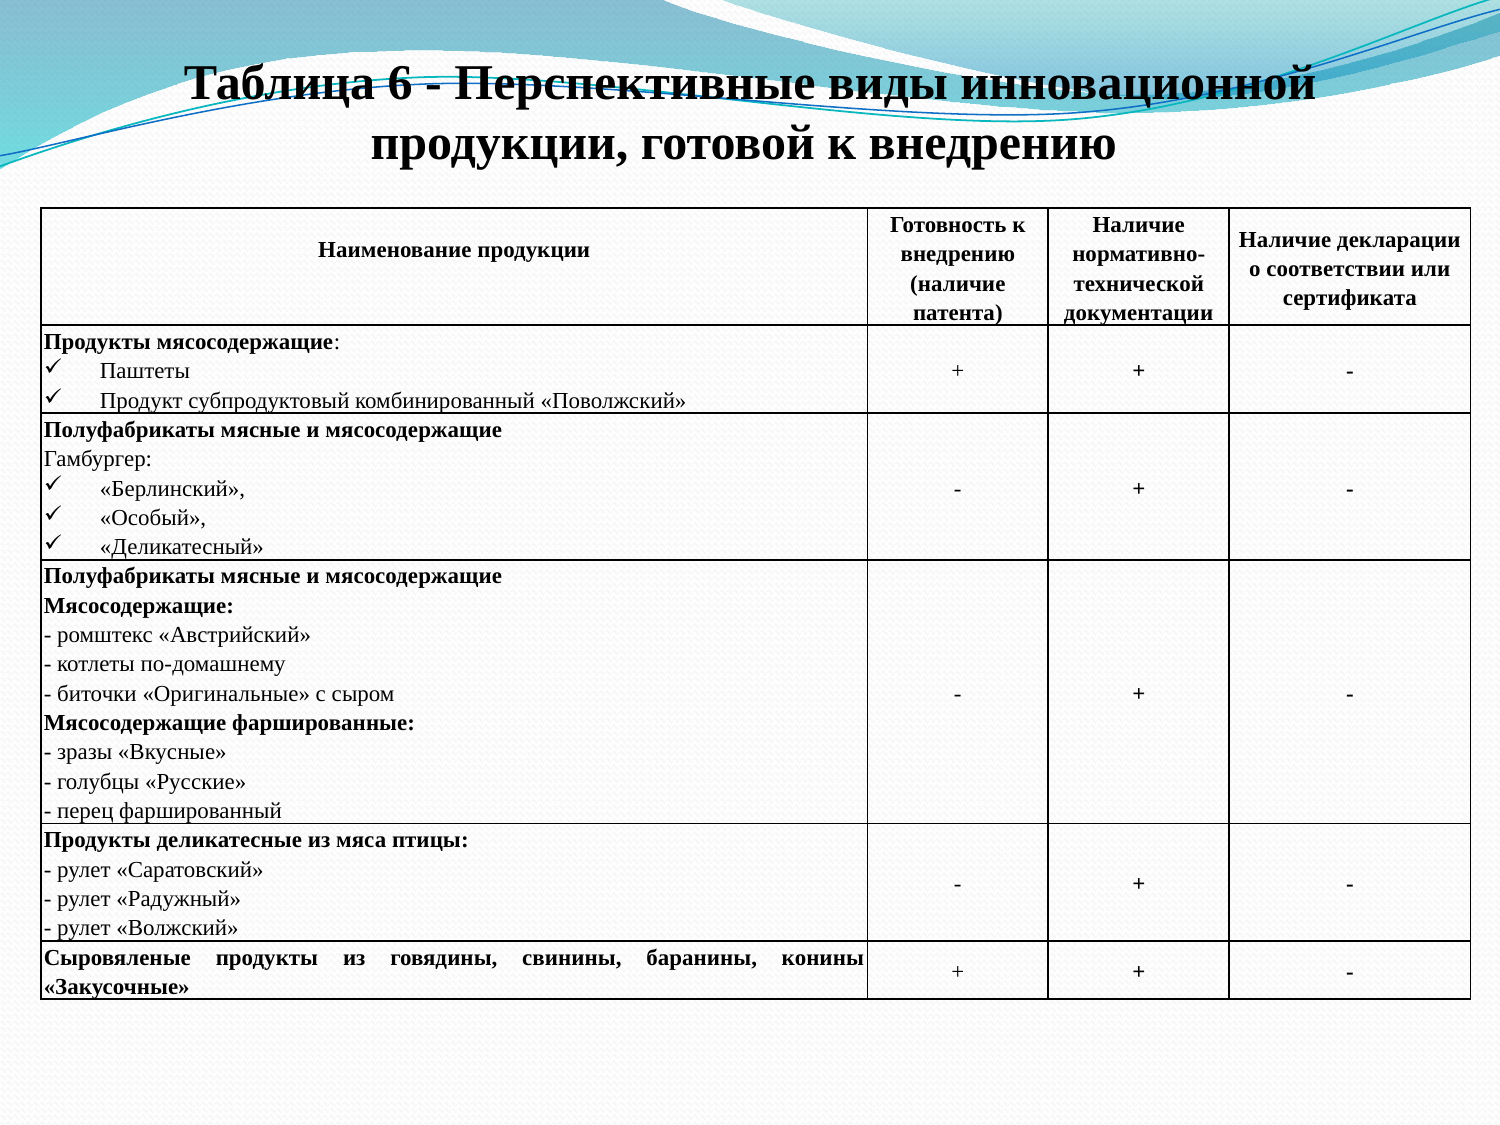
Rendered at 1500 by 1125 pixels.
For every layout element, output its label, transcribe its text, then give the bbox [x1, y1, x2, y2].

table_cell - [868, 414, 1047, 559]
table_cell + [1049, 824, 1228, 940]
text_box Таблица 6 - Перспективные виды инновационной продукции, готовой к внедрению [41, 42, 1459, 178]
table_header Наличие нормативно-технической документации [1049, 209, 1228, 324]
table_cell + [1049, 561, 1228, 823]
table_cell Полуфабрикаты мясные и мясосодержащие Мясосодержащие: - ромштекс «Австрийский» - котлеты по-домашнему - биточки «Оригинальные» с сыром Мясосодержащие фаршированные: - зразы «Вкусные» - голубцы «Русские» - перец фаршированный [42, 561, 867, 823]
table_cell + [1049, 326, 1228, 412]
table_cell + [1049, 942, 1228, 998]
table_header Наличие декларации о соответствии или сертификата [1230, 209, 1470, 324]
table_cell + [868, 326, 1047, 412]
table_cell - [1230, 326, 1470, 412]
table_cell - [1230, 414, 1470, 559]
table_cell - [1230, 561, 1470, 823]
table_cell Сыровяленые продукты из говядины, свинины, баранины, конины «Закусочные» [42, 942, 867, 998]
table_cell - [1230, 824, 1470, 940]
table_cell + [868, 942, 1047, 998]
table_cell - [868, 824, 1047, 940]
table_cell + [1049, 414, 1228, 559]
table_cell - [868, 561, 1047, 823]
table_header Готовность к внедрению (наличие патента) [868, 209, 1047, 324]
table_cell - [1230, 942, 1470, 998]
table_cell Полуфабрикаты мясные и мясосодержащие Гамбургер: «Берлинский», «Особый», «Деликатесный» [42, 414, 867, 559]
table_cell Продукты мясосодержащие: Паштеты Продукт субпродуктовый комбинированный «Поволжский» [42, 326, 867, 412]
table_cell Продукты деликатесные из мяса птицы: - рулет «Саратовский» - рулет «Радужный» - рулет «Волжский» [42, 824, 867, 940]
table_header Наименование продукции [42, 209, 867, 324]
